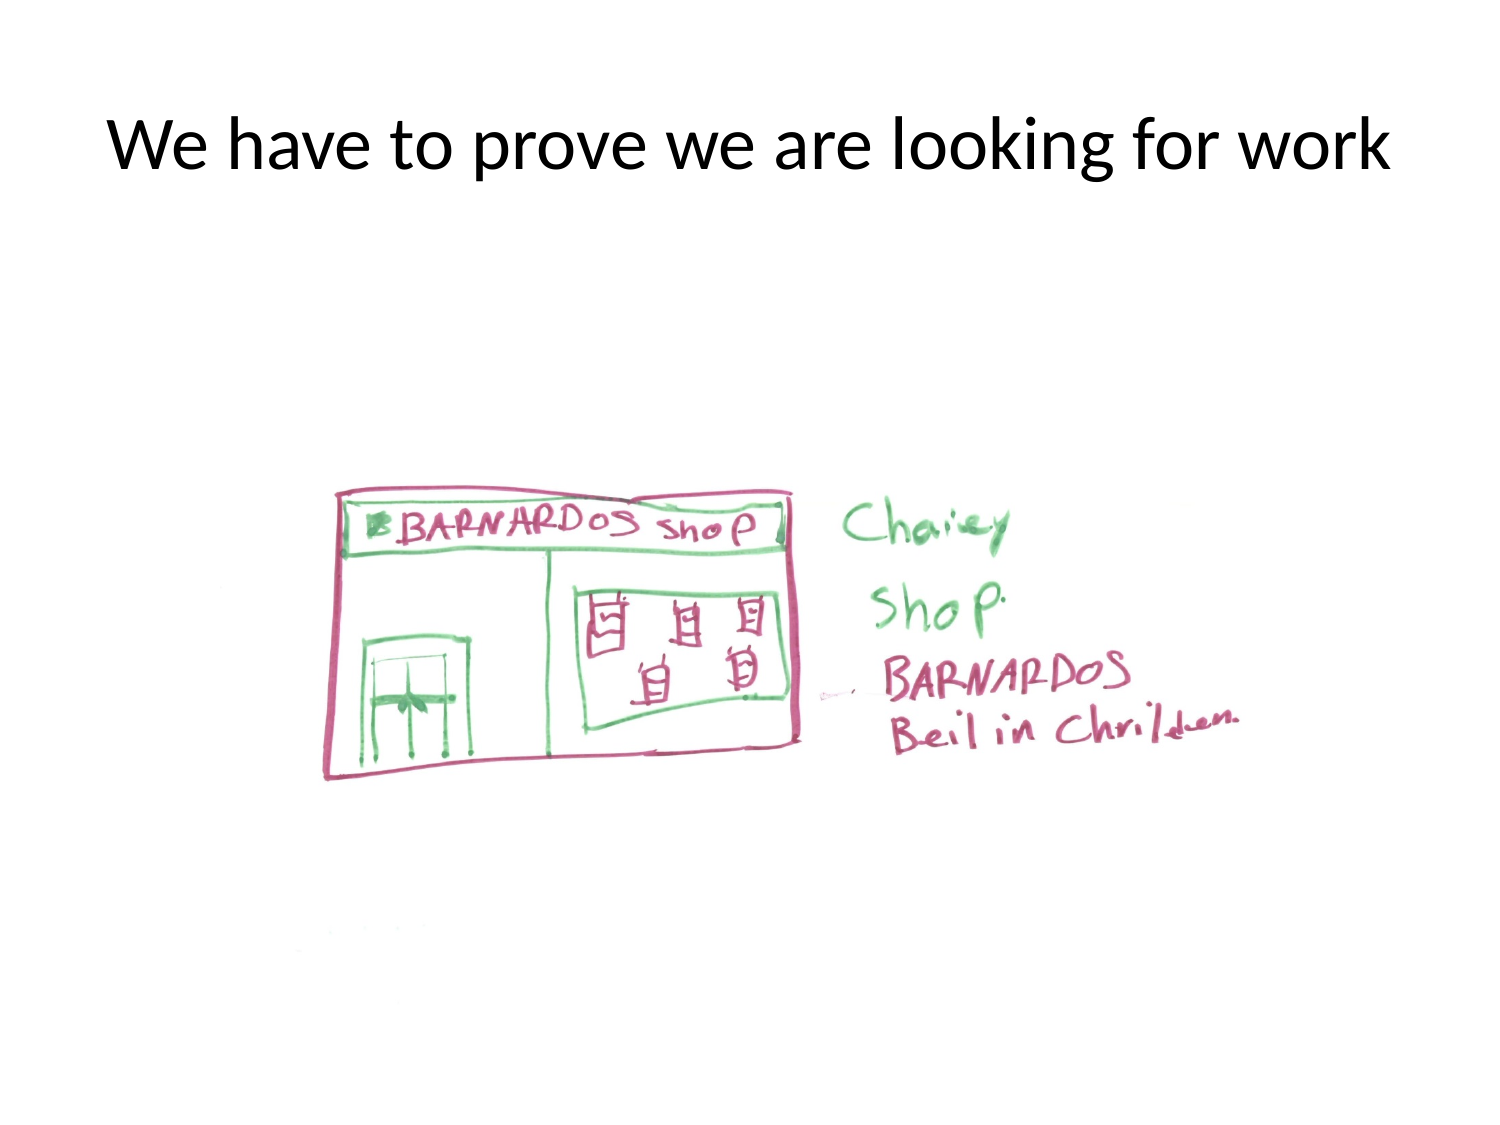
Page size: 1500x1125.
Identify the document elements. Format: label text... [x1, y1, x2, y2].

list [219, 262, 1280, 1006]
title We have to prove we are looking for work [75, 45, 1425, 233]
